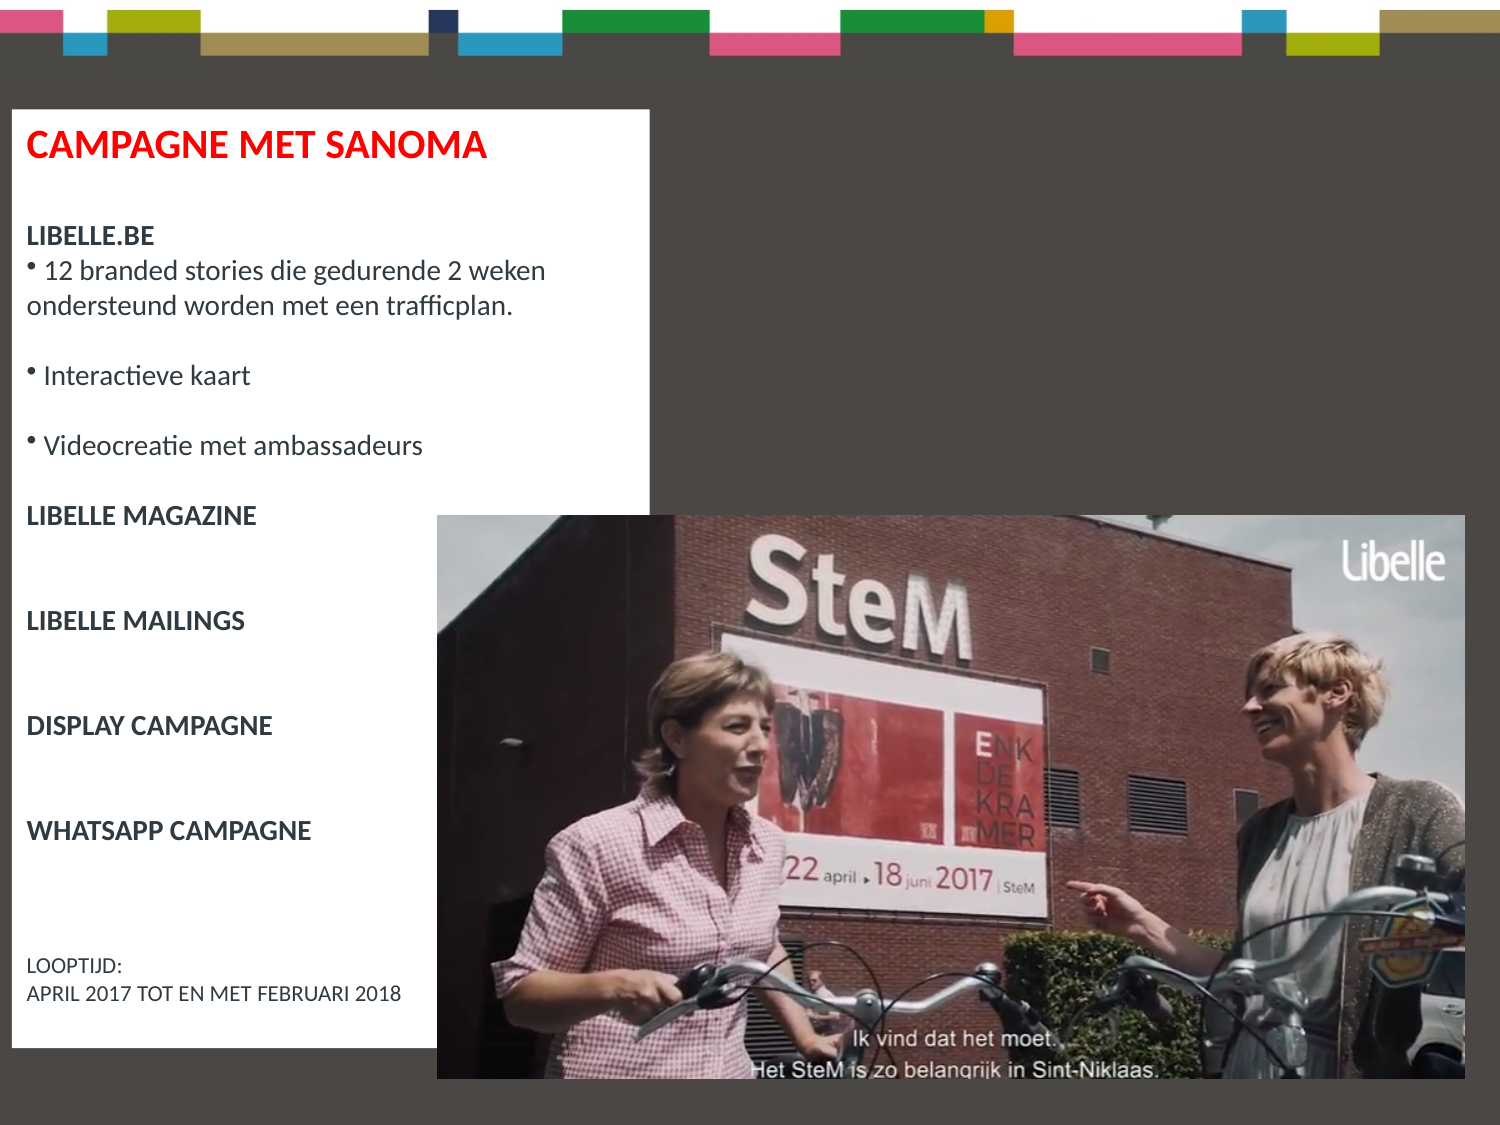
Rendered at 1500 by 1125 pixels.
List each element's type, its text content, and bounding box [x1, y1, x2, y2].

picture [0, 0, 1500, 92]
text_box CAMPAGNE MET SANOMA LIBELLE.BE 12 branded stories die gedurende 2 weken ondersteund worden met een trafficplan. Interactieve kaart Videocreatie met ambassadeurs LIBELLE MAGAZINE LIBELLE MAILINGS DISPLAY CAMPAGNE WHATSAPP CAMPAGNE LOOPTIJD: APRIL 2017 TOT EN MET FEBRUARI 2018 [11, 109, 650, 1049]
picture [437, 514, 1466, 1080]
